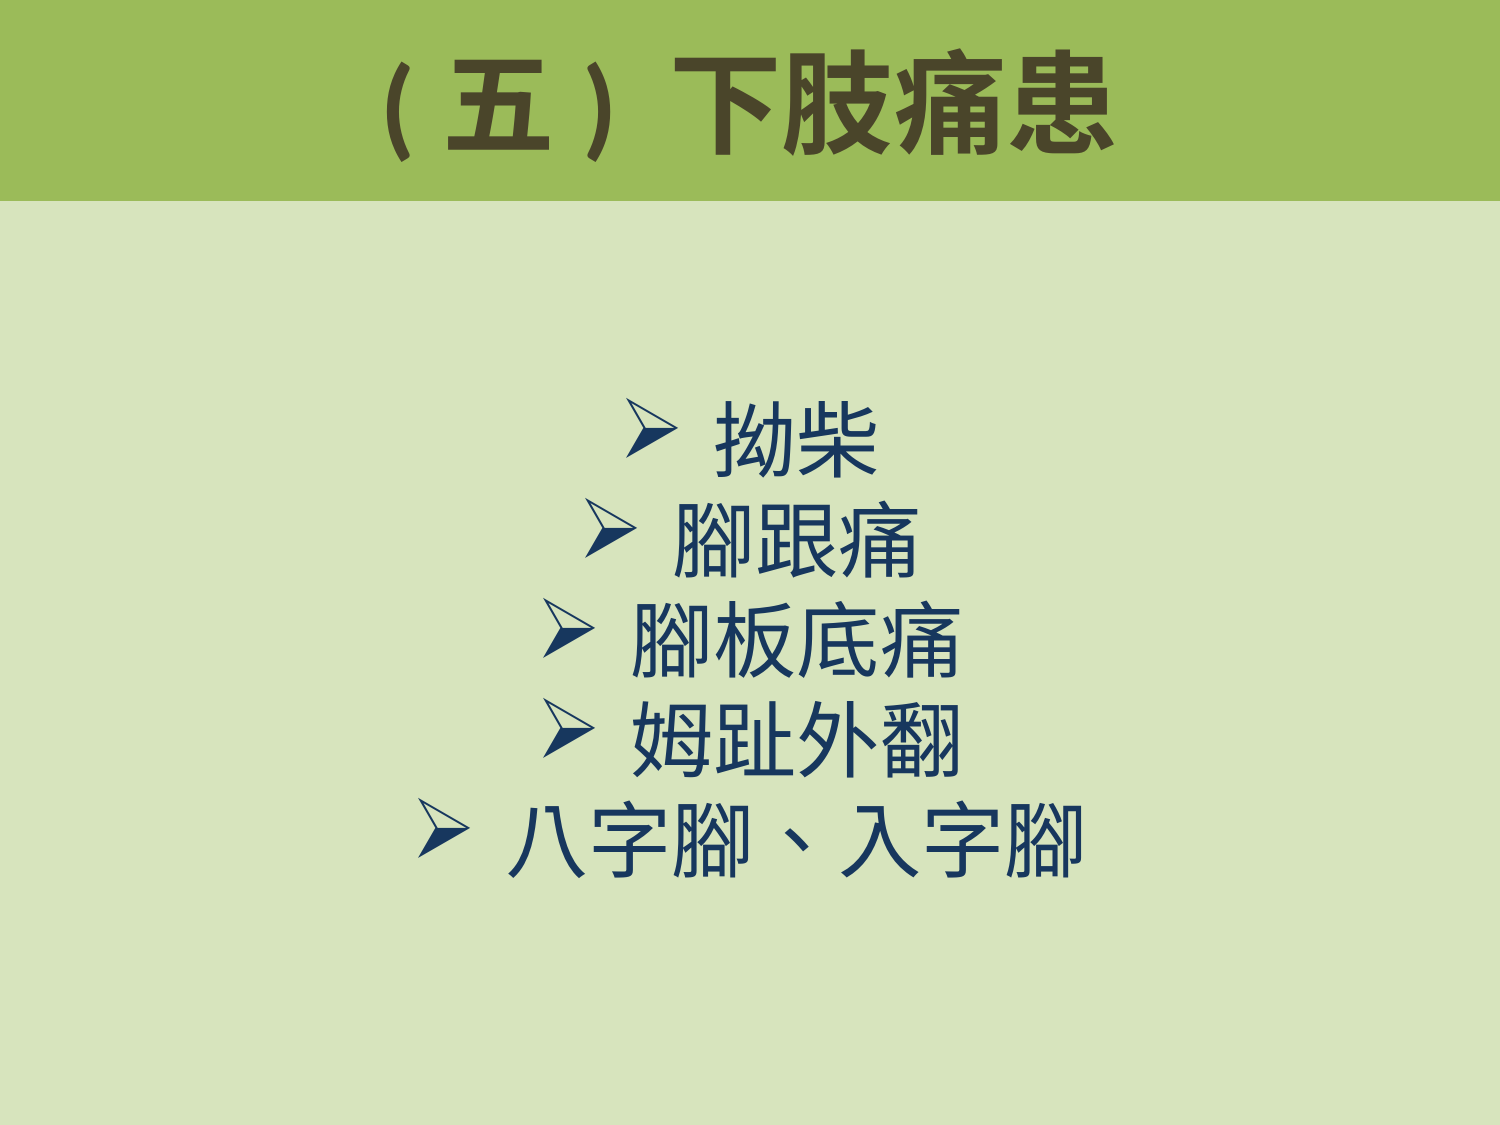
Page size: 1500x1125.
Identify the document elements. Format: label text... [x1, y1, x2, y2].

title (五) 下肢痛患 [0, 0, 1500, 201]
text_box 拗柴 腳跟痛 腳板底痛 姆趾外翻 八字腳、入字腳 [0, 201, 1500, 1125]
